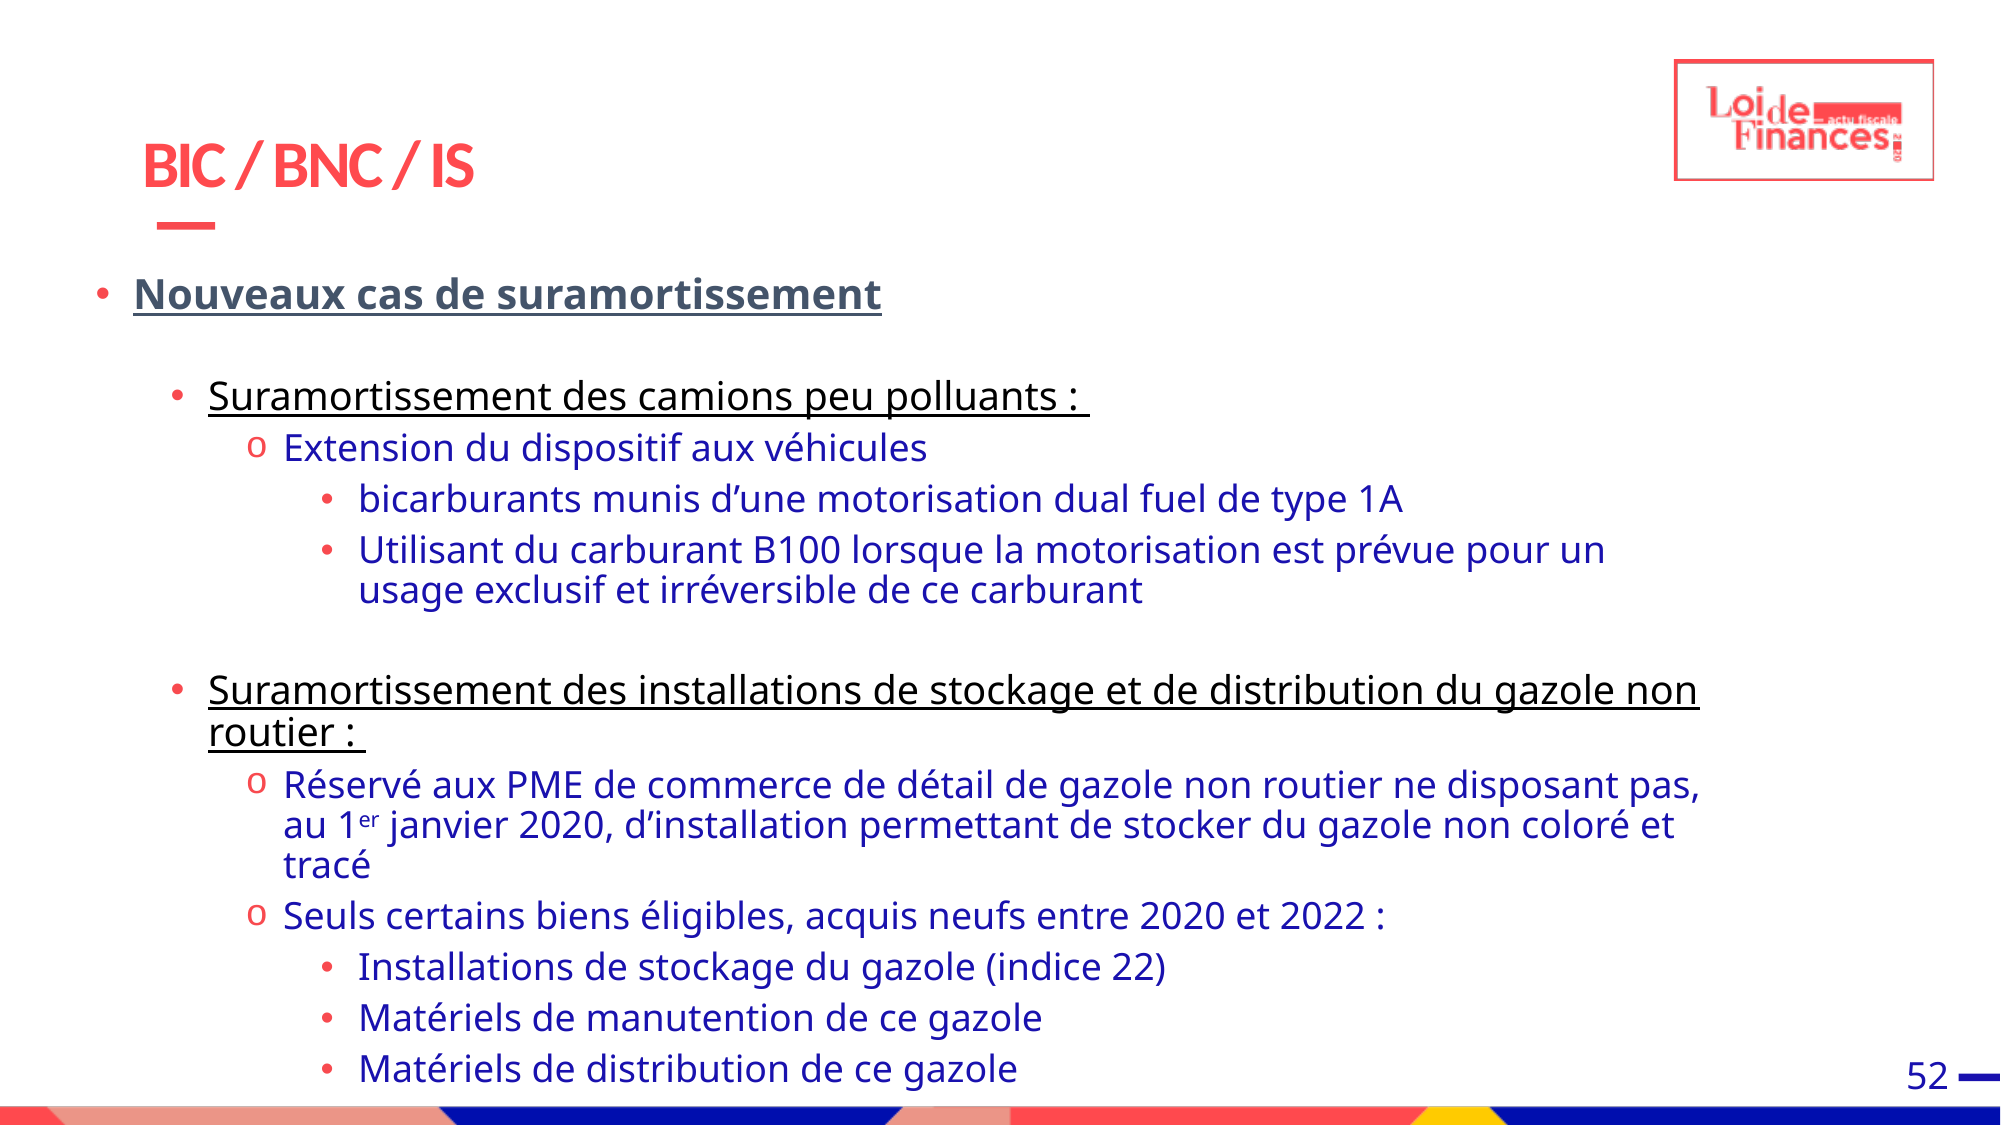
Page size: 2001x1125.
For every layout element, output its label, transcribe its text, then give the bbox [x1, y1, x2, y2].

title BIC / BNC / IS [127, 114, 1104, 210]
list Nouveaux cas de suramortissement Suramortissement des camions peu polluants : Extension du dispositif aux véhicules bicarburants munis d’une motorisation dual fuel de type 1A Utilisant du carburant B100 lorsque la motorisation est prévue pour un usage exclusif et irréversible de ce carburant Suramortissement des installations de stockage et de distribution du gazole non routier : Réservé aux PME de commerce de détail de gazole non routier ne disposant pas, au 1er janvier 2020, d’installation permettant de stocker du gazole non coloré et tracé Seuls certains biens éligibles, acquis neufs entre 2020 et 2022 : Installations de stockage du gazole (indice 22) Matériels de manutention de ce gazole Matériels de distribution de ce gazole [80, 266, 1728, 1125]
